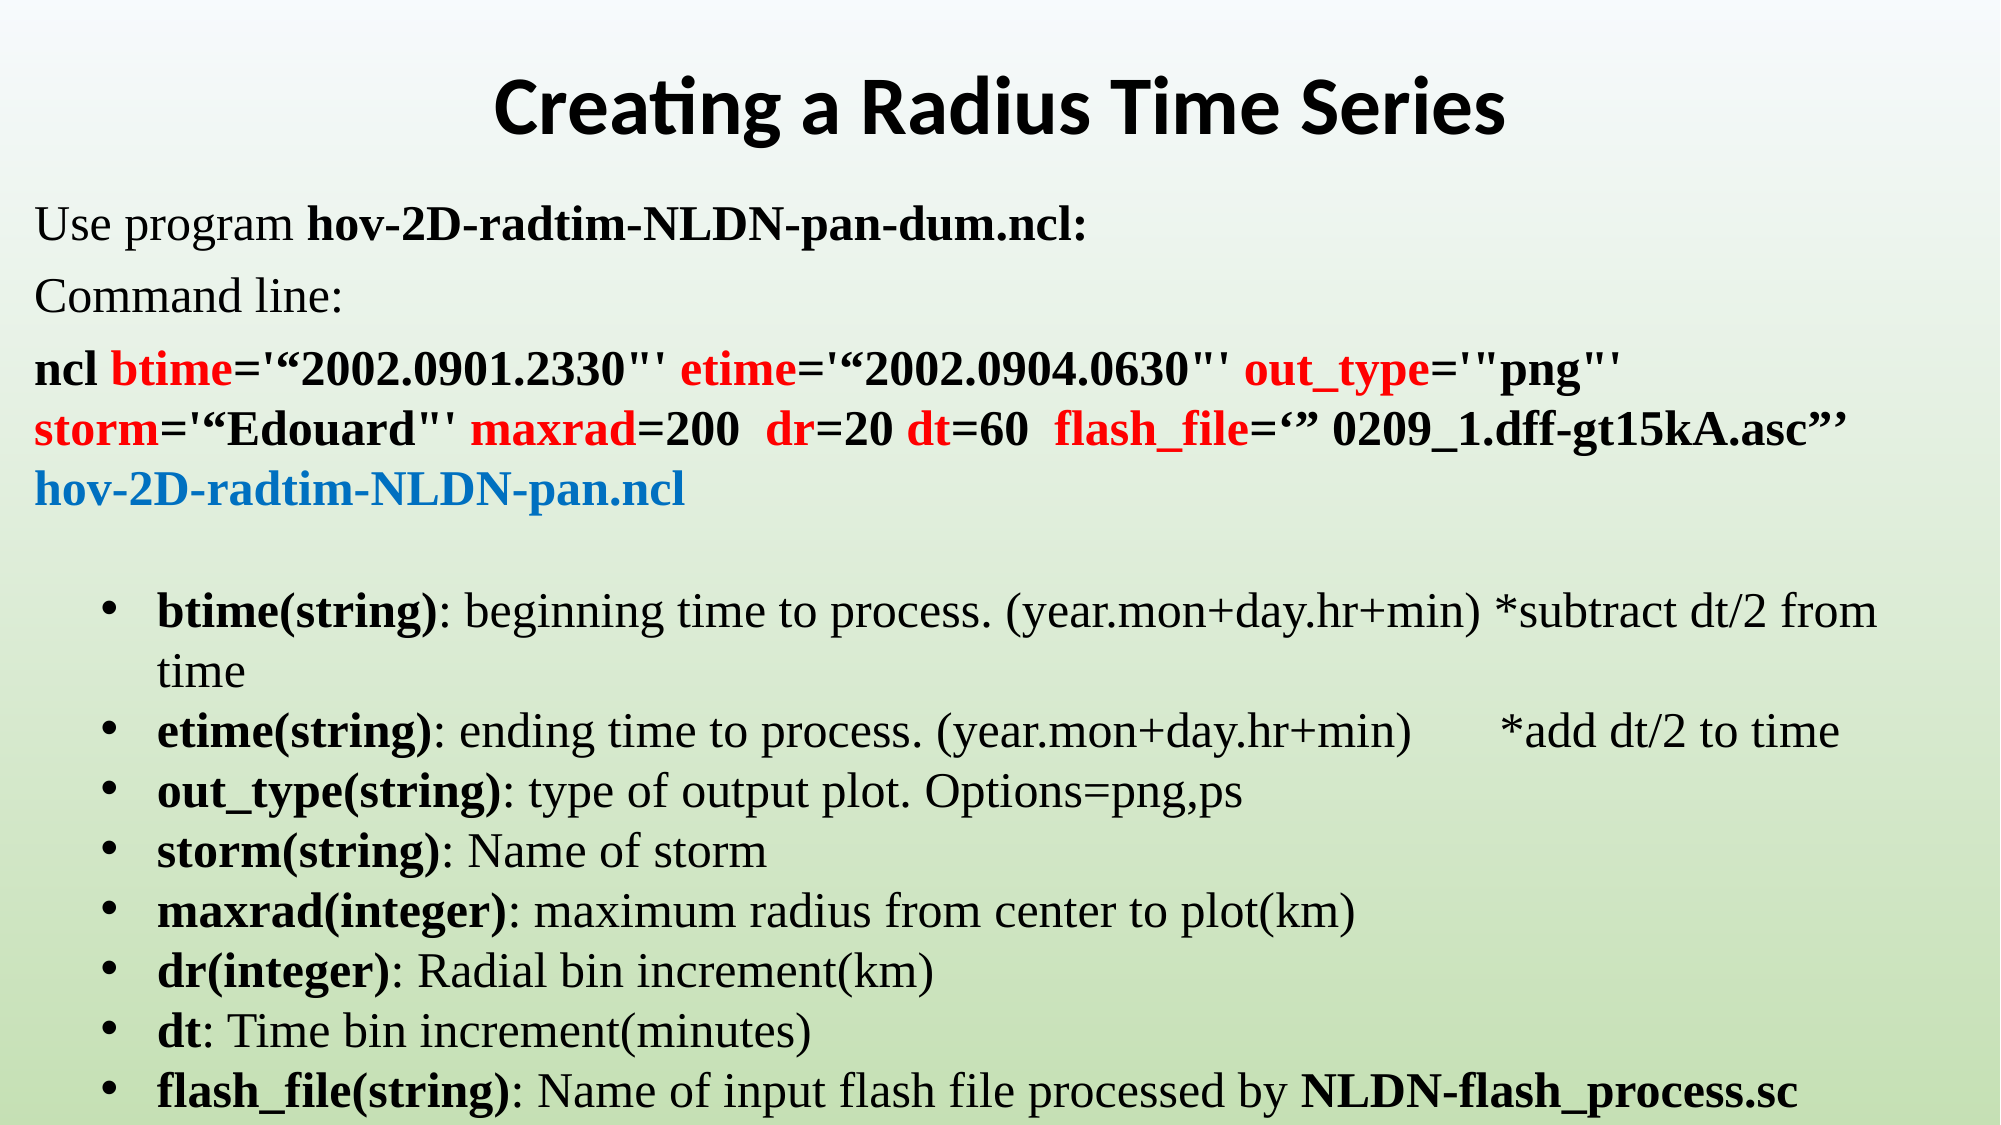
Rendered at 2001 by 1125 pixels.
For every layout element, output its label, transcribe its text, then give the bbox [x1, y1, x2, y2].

text_box btime(string): beginning time to process. (year.mon+day.hr+min) *subtract dt/2 from time etime(string): ending time to process. (year.mon+day.hr+min) *add dt/2 to time out_type(string): type of output plot. Options=png,ps storm(string): Name of storm maxrad(integer): maximum radius from center to plot(km) dr(integer): Radial bin increment(km) dt: Time bin increment(minutes) flash_file(string): Name of input flash file processed by NLDN-flash_process.sc [10, 570, 1992, 1125]
text_box Use program hov-2D-radtim-NLDN-pan-dum.ncl: Command line: ncl btime='“2002.0901.2330"' etime='“2002.0904.0630"' out_type='"png"' storm='“Edouard"' maxrad=200 dr=20 dt=60 flash_file=‘” 0209_1.dff-gt15kA.asc”’ hov-2D-radtim-NLDN-pan.ncl [19, 182, 1960, 523]
text_box Creating a Radius Time Series [19, 43, 1983, 159]
